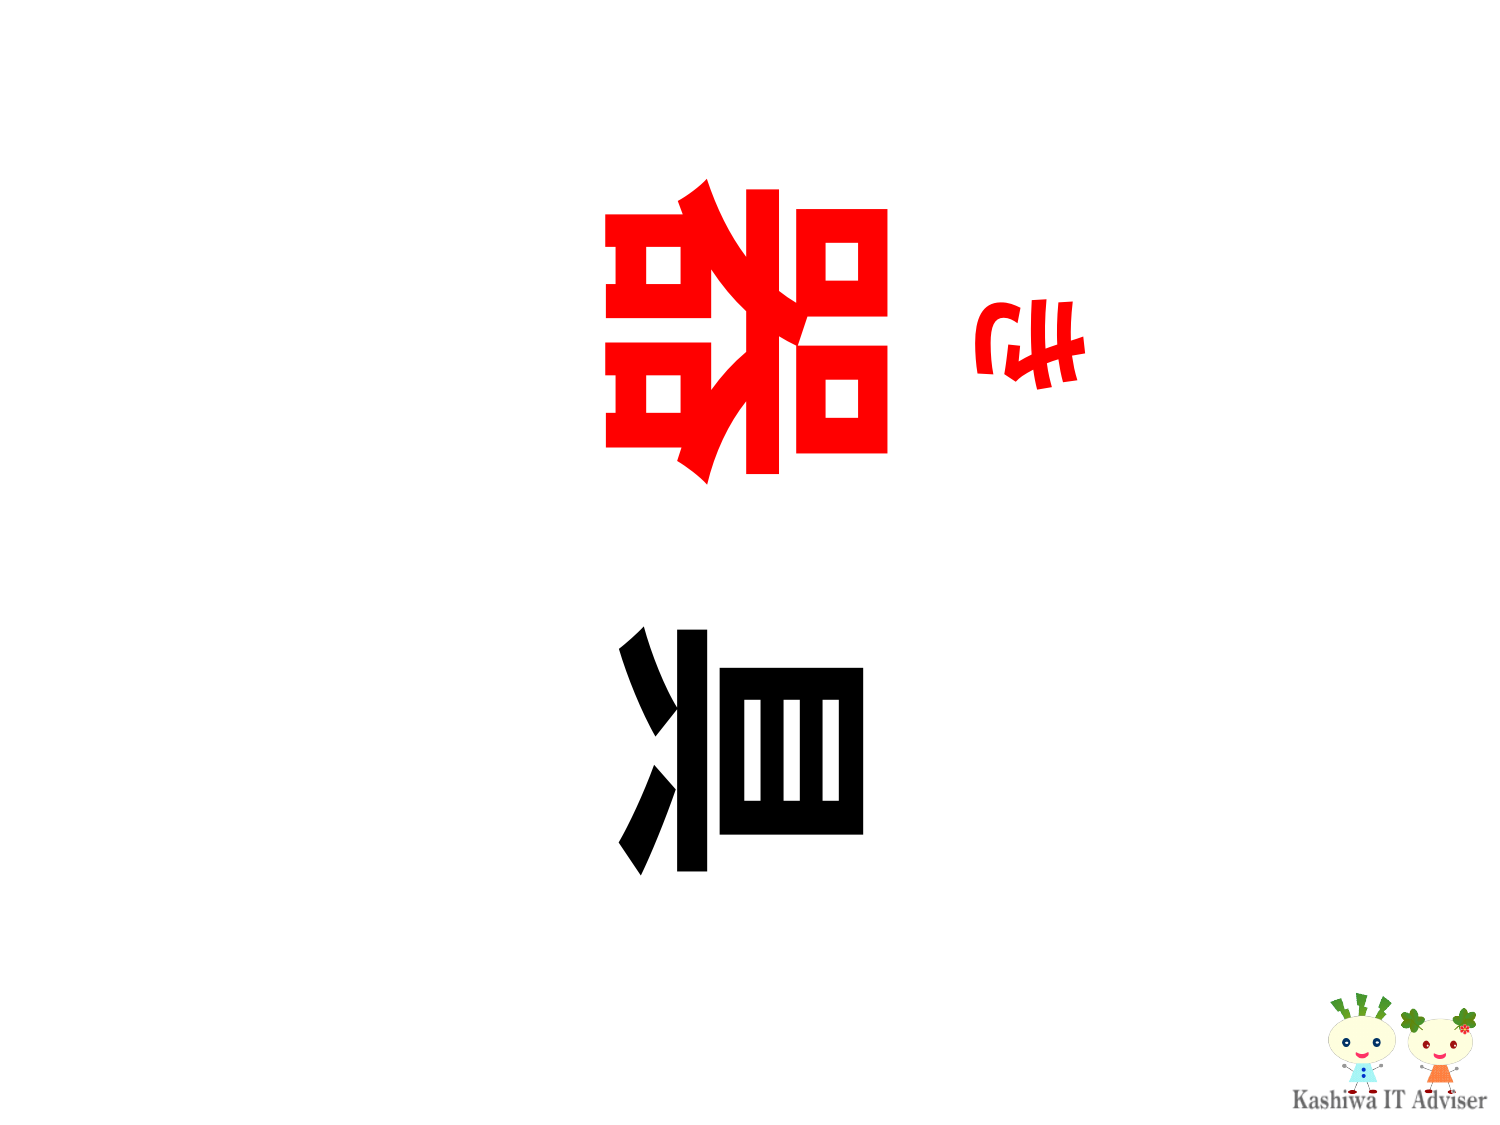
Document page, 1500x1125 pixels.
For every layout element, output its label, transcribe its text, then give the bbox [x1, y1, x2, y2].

text_box き [934, 267, 1117, 539]
text_box 器 [545, 160, 955, 468]
picture [1292, 992, 1488, 1110]
text_box 具 [585, 615, 914, 917]
